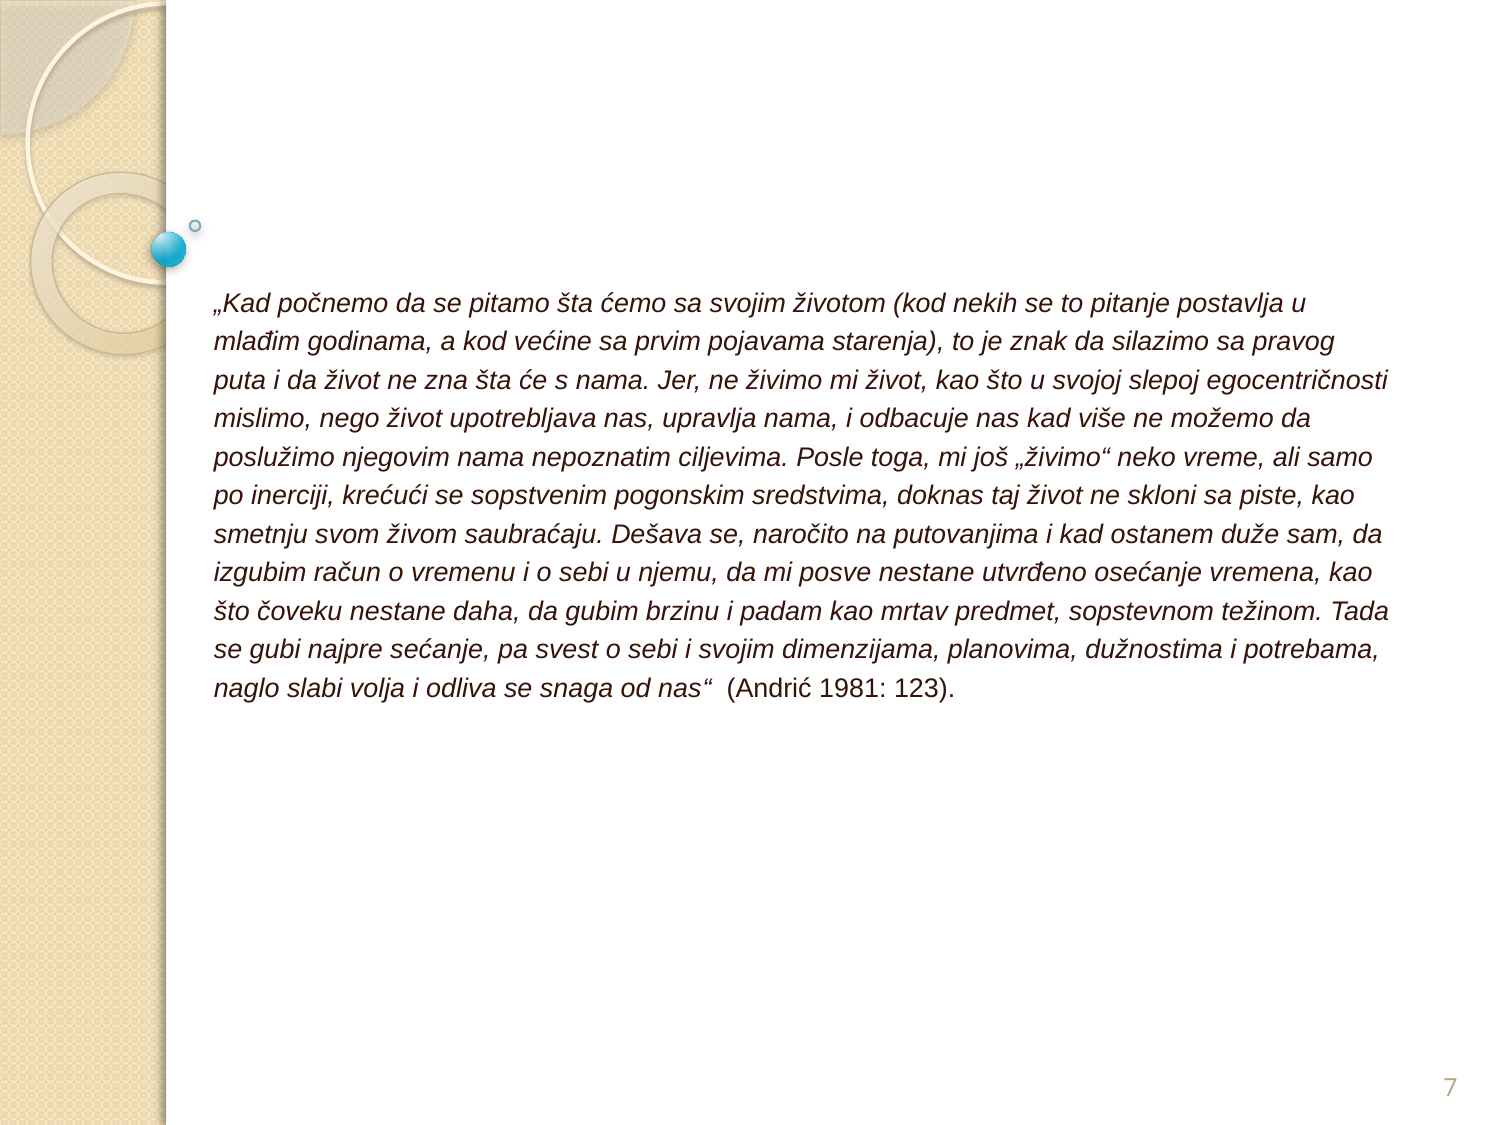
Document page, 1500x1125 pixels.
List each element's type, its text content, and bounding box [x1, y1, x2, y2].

slide_number 7 [1413, 1034, 1488, 1113]
subtitle „Kad počnemo da se pitamo šta ćemo sa svojim životom (kod nekih se to pitanje postavlja u mlađim godinama, a kod većine sa prvim pojavama starenja), to je znak da silazimo sa pravog puta i da život ne zna šta će s nama. Jer, ne živimo mi život, kao što u svojoj slepoj egocentričnosti mislimo, nego život upotrebljava nas, upravlja nama, i odbacuje nas kad više ne možemo da poslužimo njegovim nama nepoznatim ciljevima. Posle toga, mi još „živimo“ neko vreme, ali samo po inerciji, krećući se sopstvenim pogonskim sredstvima, doknas taj život ne skloni sa piste, kao smetnju svom živom saubraćaju. Dešava se, naročito na putovanjima i kad ostanem duže sam, da izgubim račun o vremenu i o sebi u njemu, da mi posve nestane utvrđeno osećanje vremena, kao što čoveku nestane daha, da gubim brzinu i padam kao mrtav predmet, sopstevnom težinom. Tada se gubi najpre sećanje, pa svest o sebi i svojim dimenzijama, planovima, dužnostima i potrebama, naglo slabi volja i odliva se snaga od nas“ (Andrić 1981: 123). [194, 278, 1410, 716]
